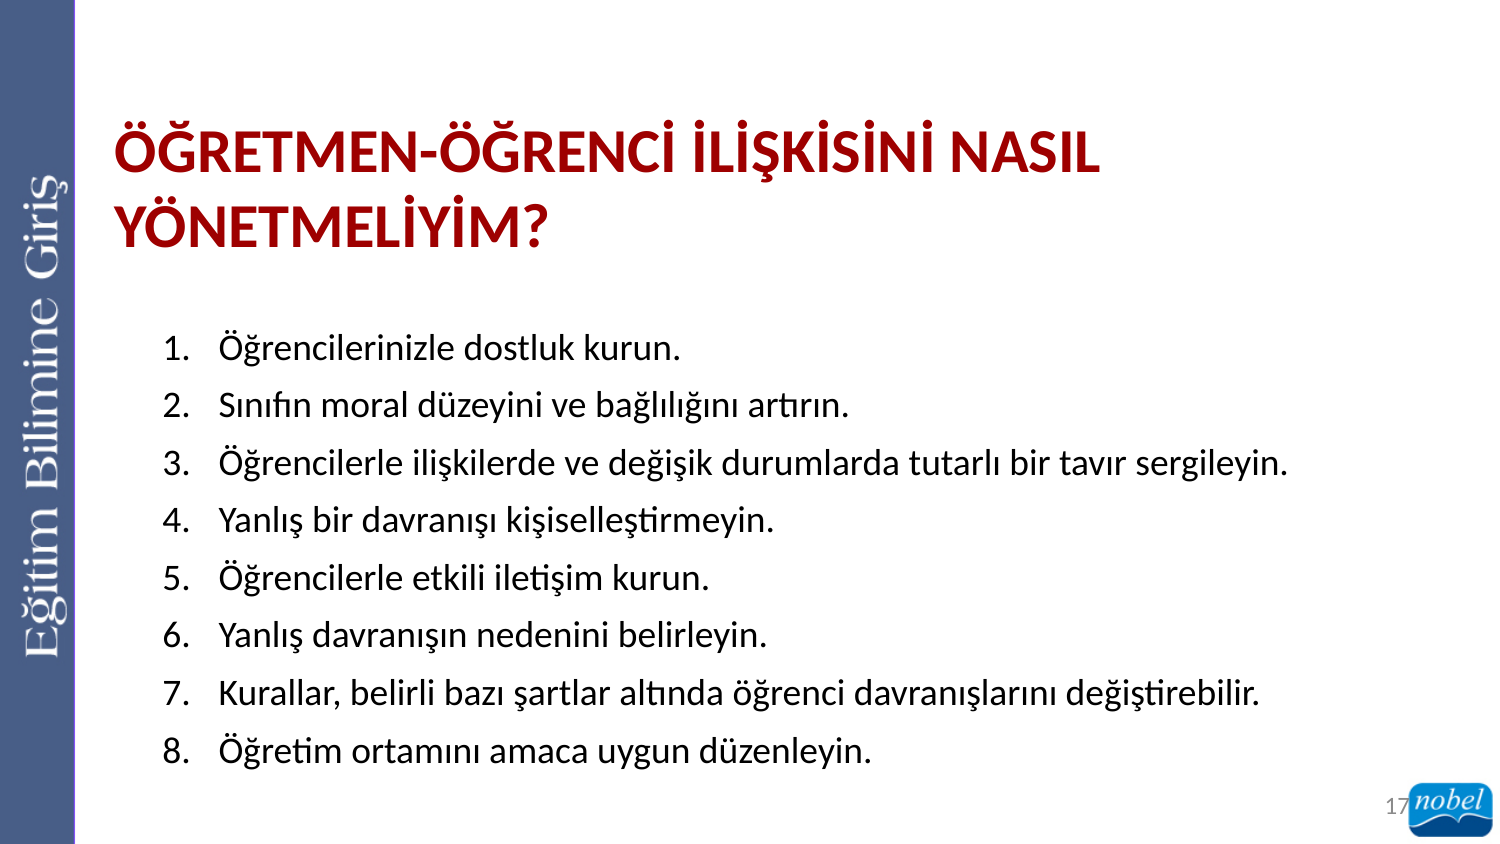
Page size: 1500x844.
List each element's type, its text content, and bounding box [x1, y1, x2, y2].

text_box Öğrencilerinizle dostluk kurun. Sınıfın moral düzeyini ve bağlılığını artırın. Öğrencilerle ilişkilerde ve değişik durumlarda tutarlı bir tavır sergileyin. Yanlış bir davranışı kişiselleştirmeyin. Öğrencilerle etkili iletişim kurun. Yanlış davranışın nedenini belirleyin. Kurallar, belirli bazı şartlar altında öğrenci davranışlarını değiştirebilir. Öğretim ortamını amaca uygun düzenleyin. [147, 315, 1306, 778]
picture [0, 0, 1500, 844]
text_box ÖĞRETMEN-ÖĞRENCİ İLİŞKİSİNİ NASIL YÖNETMELİYİM? [100, 102, 1329, 268]
slide_number 17 [1074, 782, 1425, 827]
